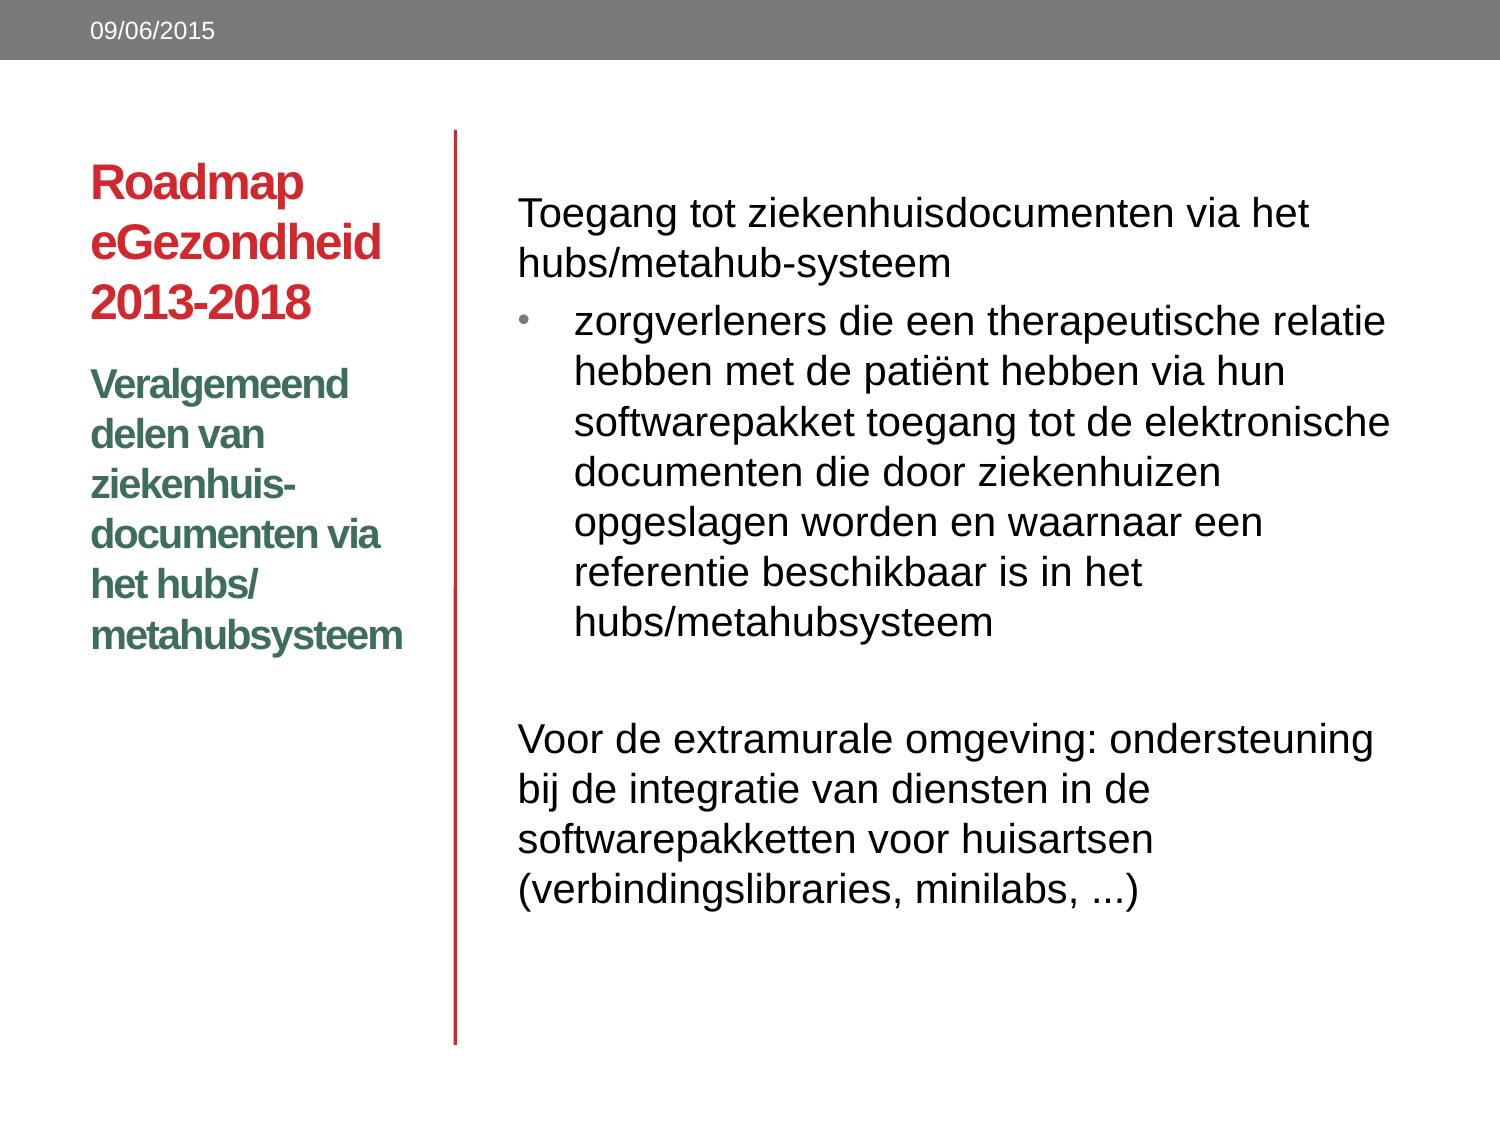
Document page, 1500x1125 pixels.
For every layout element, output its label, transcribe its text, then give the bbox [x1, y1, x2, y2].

list Veralgemeend delen van ziekenhuis-documenten via het hubs/ metahubsysteem [75, 349, 426, 1046]
list Toegang tot ziekenhuisdocumenten via het hubs/metahub-systeem zorgverleners die een therapeutische relatie hebben met de patiënt hebben via hun softwarepakket toegang tot de elektronische documenten die door ziekenhuizen opgeslagen worden en waarnaar een referentie beschikbaar is in het hubs/metahubsysteem Voor de extramurale omgeving: ondersteuning bij de integratie van diensten in de softwarepakketten voor huisartsen (verbindingslibraries, minilabs, ...) [487, 129, 1425, 1045]
title Roadmap eGezondheid 2013-2018 [75, 129, 426, 337]
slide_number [75, 3, 550, 57]
